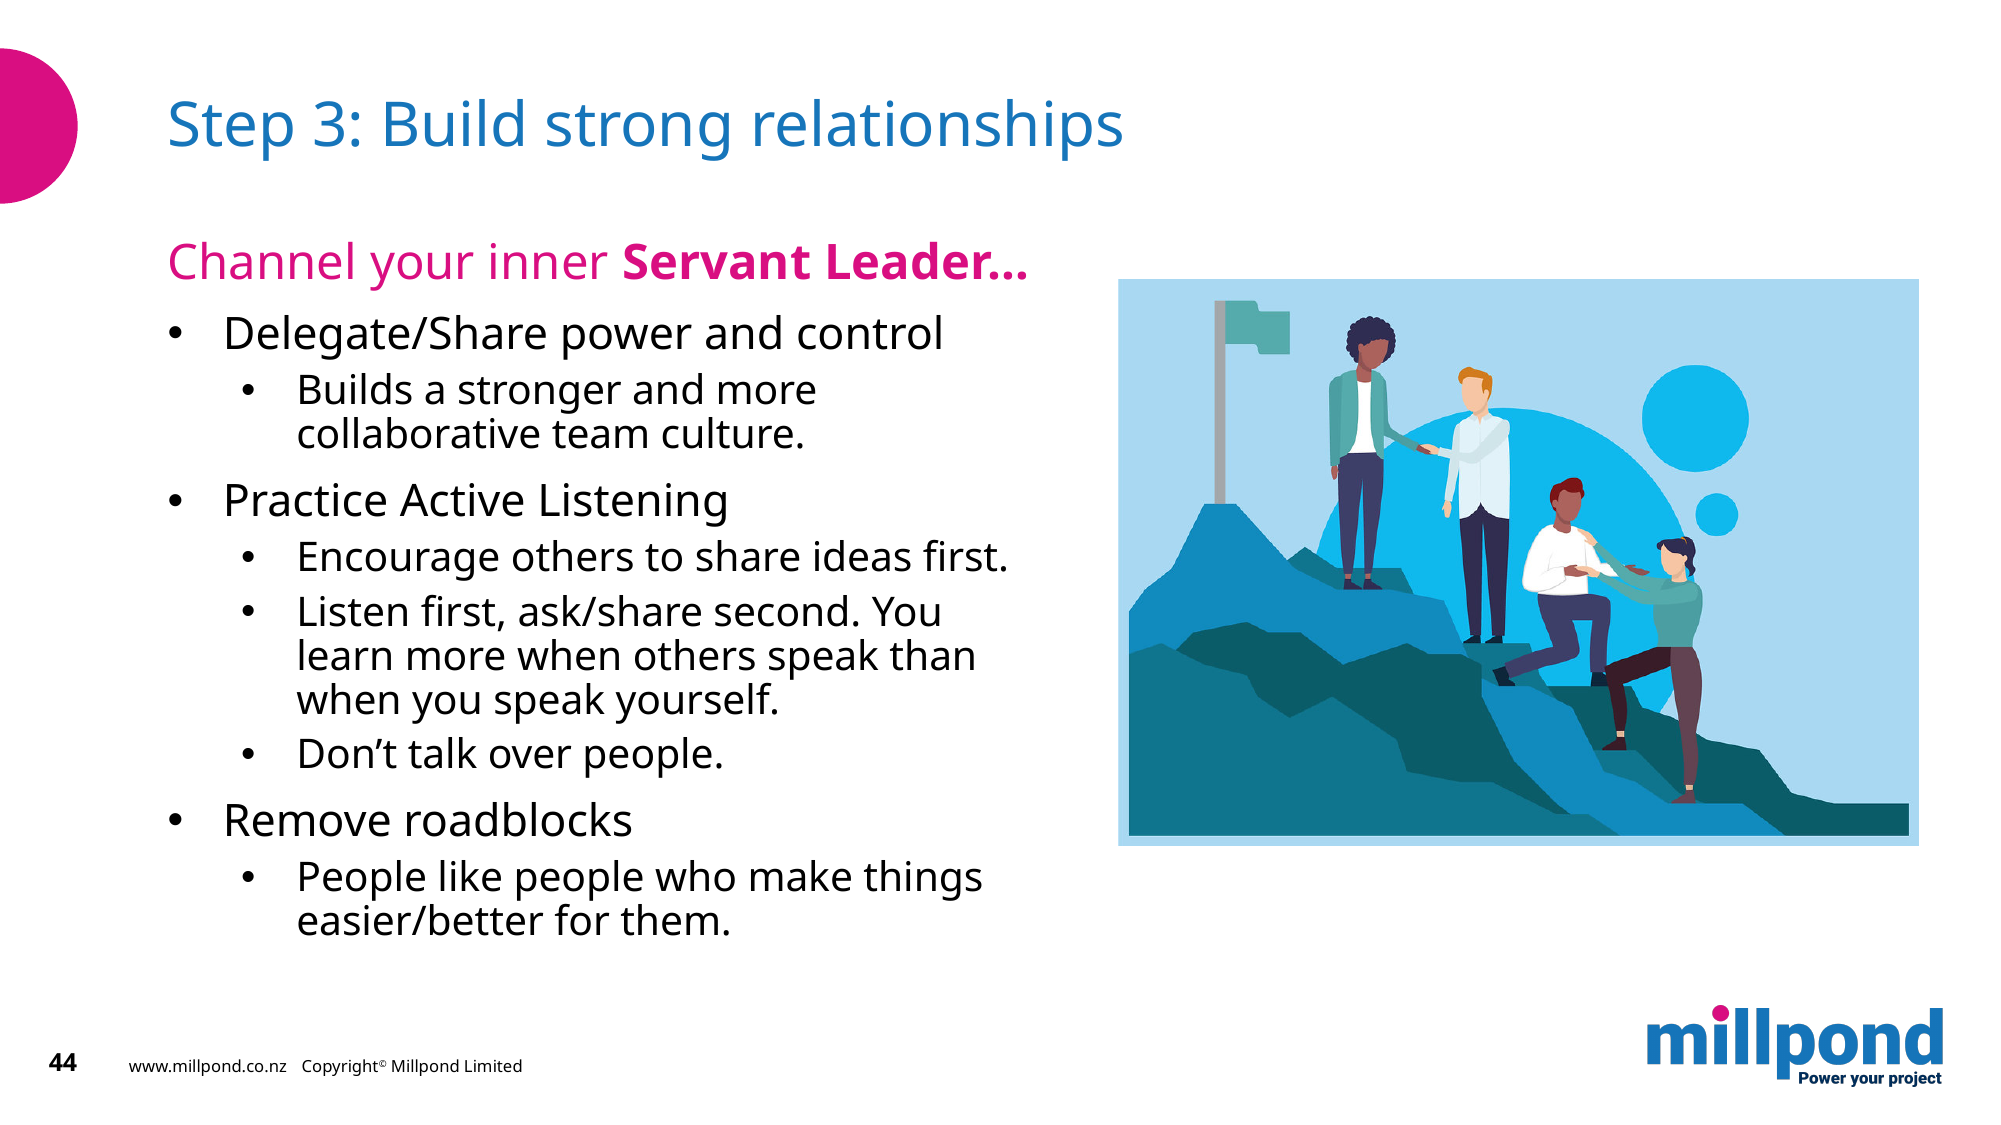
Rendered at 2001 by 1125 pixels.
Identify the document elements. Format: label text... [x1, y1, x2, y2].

list Channel your inner Servant Leader… Delegate/Share power and control Builds a stronger and more collaborative team culture. Practice Active Listening Encourage others to share ideas first. Listen first, ask/share second. You learn more when others speak than when you speak yourself. Don’t talk over people. Remove roadblocks People like people who make things easier/better for them. [137, 222, 1068, 974]
picture [1118, 279, 1919, 846]
title Step 3: Build strong relationships [137, 77, 1863, 175]
picture [1647, 1005, 1943, 1087]
